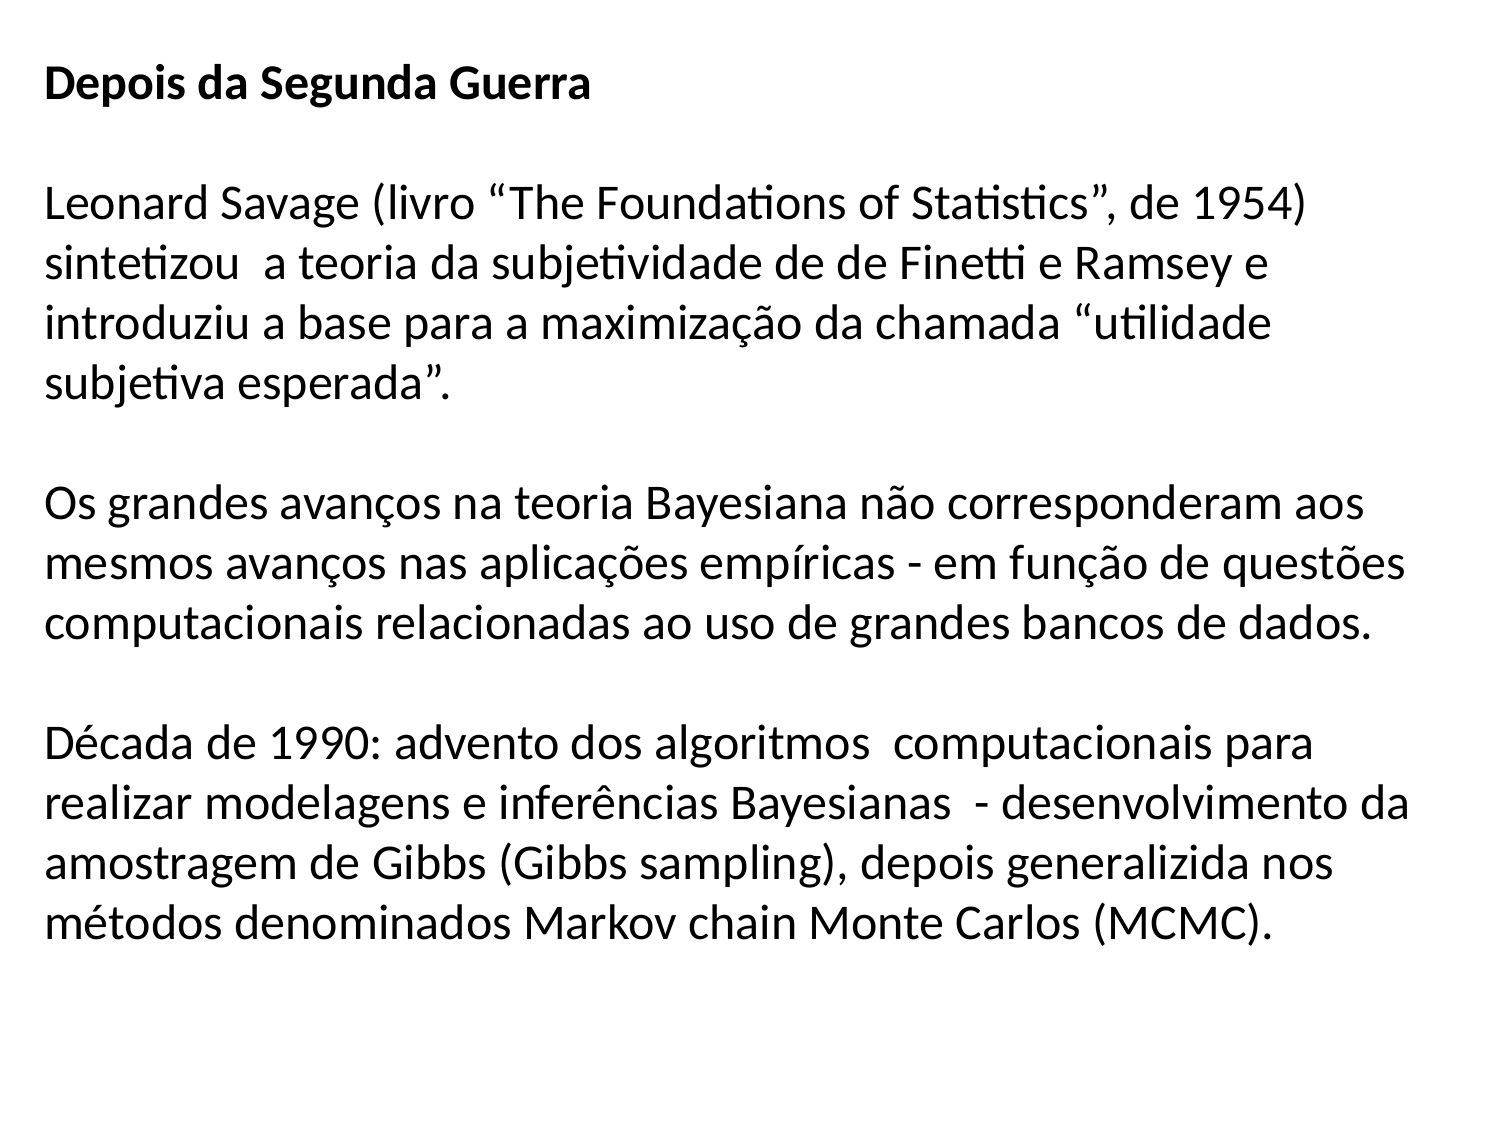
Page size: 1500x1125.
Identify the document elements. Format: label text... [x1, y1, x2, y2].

text_box Depois da Segunda Guerra Leonard Savage (livro “The Foundations of Statistics”, de 1954) sintetizou a teoria da subjetividade de de Finetti e Ramsey e introduziu a base para a maximização da chamada “utilidade subjetiva esperada”. Os grandes avanços na teoria Bayesiana não corresponderam aos mesmos avanços nas aplicações empíricas - em função de questões computacionais relacionadas ao uso de grandes bancos de dados. Década de 1990: advento dos algoritmos computacionais para realizar modelagens e inferências Bayesianas - desenvolvimento da amostragem de Gibbs (Gibbs sampling), depois generalizida nos métodos denominados Markov chain Monte Carlos (MCMC). [29, 42, 1471, 958]
